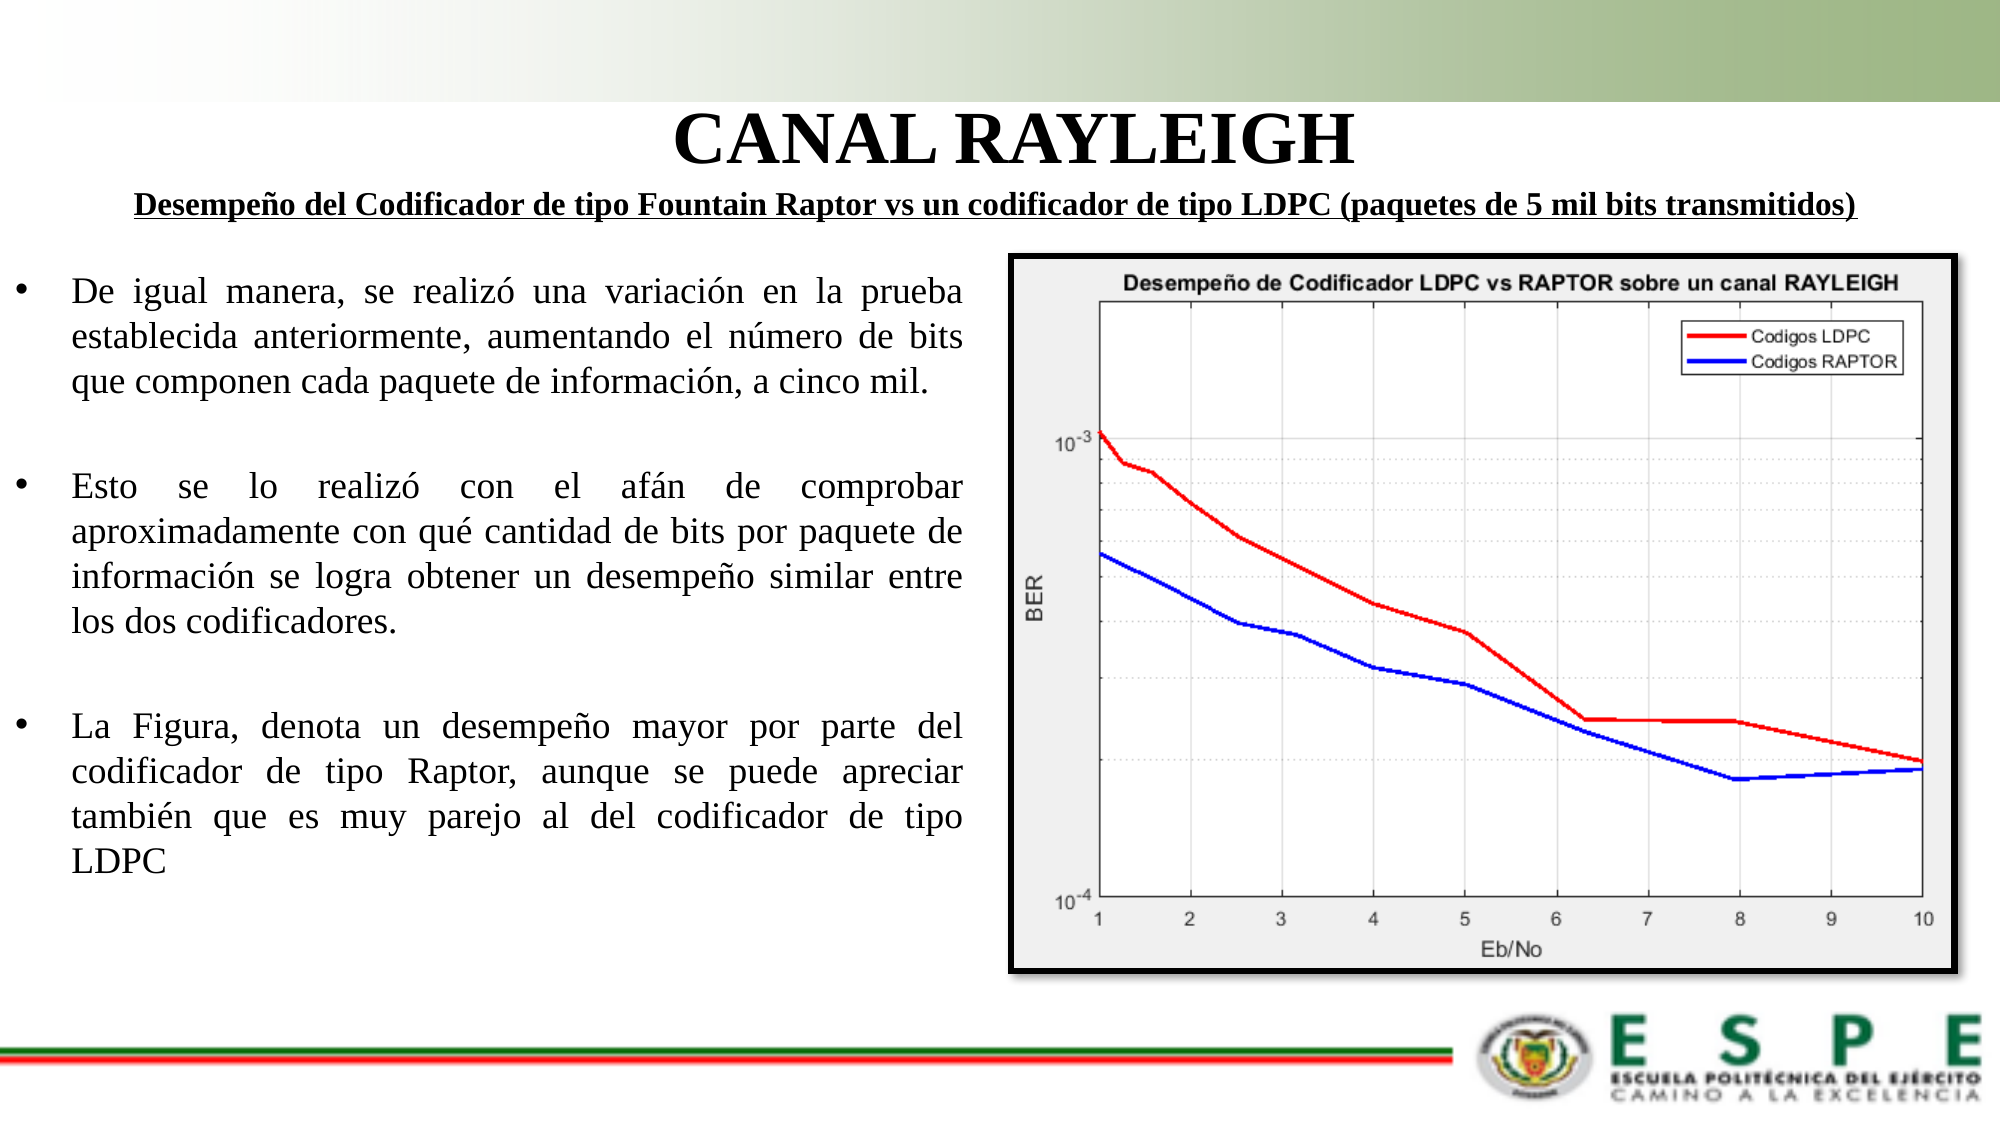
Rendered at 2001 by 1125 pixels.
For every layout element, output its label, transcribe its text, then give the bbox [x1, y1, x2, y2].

list De igual manera, se realizó una variación en la prueba establecida anteriormente, aumentando el número de bits que componen cada paquete de información, a cinco mil. Esto se lo realizó con el afán de comprobar aproximadamente con qué cantidad de bits por paquete de información se logra obtener un desempeño similar entre los dos codificadores. La Figura, denota un desempeño mayor por parte del codificador de tipo Raptor, aunque se puede apreciar también que es muy parejo al del codificador de tipo LDPC [0, 258, 980, 969]
picture [0, 1004, 1994, 1114]
picture [1013, 258, 1952, 969]
picture [0, 0, 2000, 102]
text_box [150, 243, 1917, 314]
text_box Desempeño del Codificador de tipo Fountain Raptor vs un codificador de tipo LDPC (paquetes de 5 mil bits transmitidos) [40, 162, 1952, 243]
title CANAL RAYLEIGH [131, 62, 1898, 162]
